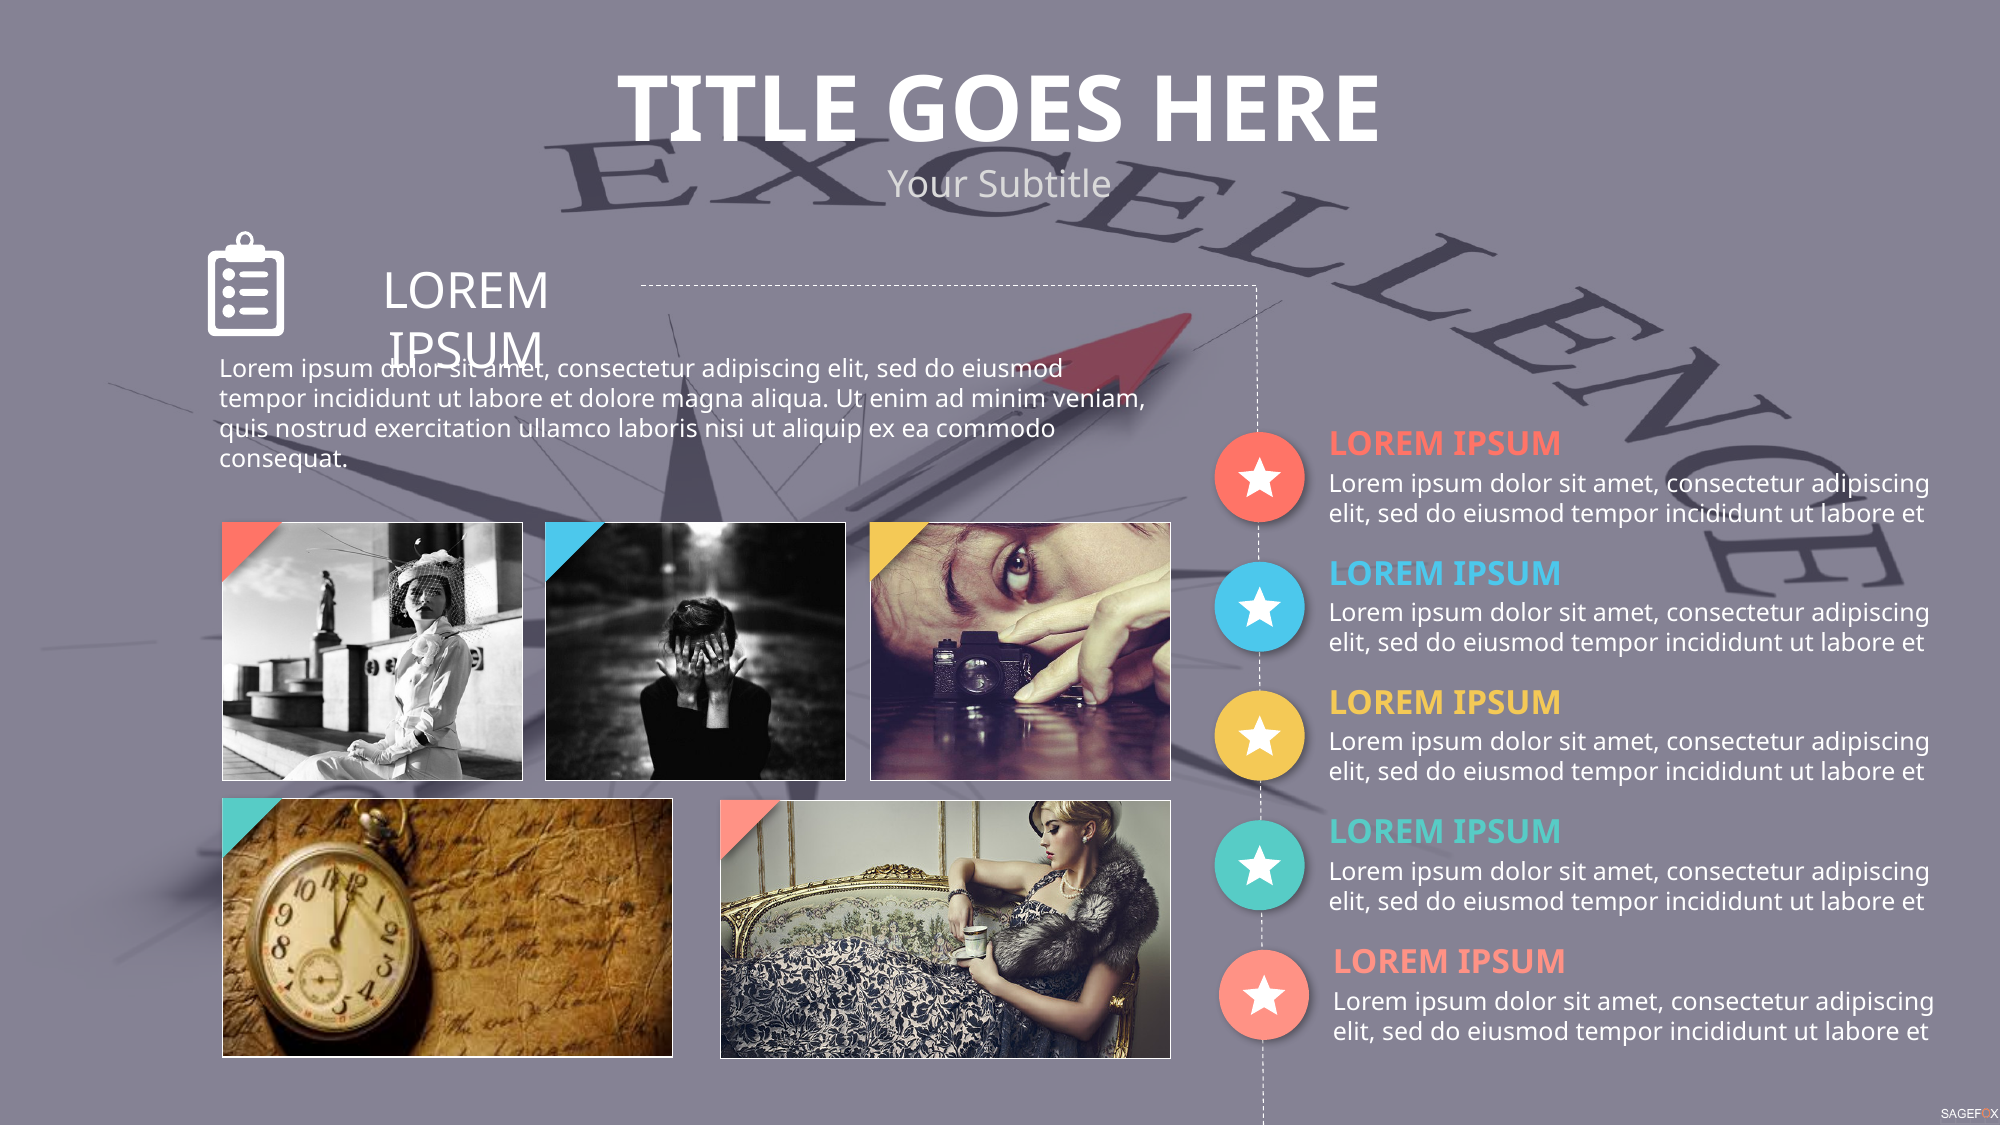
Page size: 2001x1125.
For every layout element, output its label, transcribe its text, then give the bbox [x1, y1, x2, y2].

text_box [1256, 781, 1264, 820]
text_box [221, 521, 523, 782]
text_box LOREM IPSUM [292, 250, 642, 344]
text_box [1256, 1040, 1264, 1125]
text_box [1256, 911, 1264, 949]
text_box [869, 521, 1171, 782]
text_box LOREM IPSUM Lorem ipsum dolor sit amet, consectetur adipiscing elit, sed do eiusmod tempor incididunt ut labore et [1318, 417, 1953, 533]
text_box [1256, 287, 1264, 432]
text_box [719, 799, 1171, 1060]
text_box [1214, 820, 1305, 911]
text_box [221, 521, 285, 585]
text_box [207, 231, 285, 337]
picture [1940, 0, 2001, 1125]
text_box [1256, 652, 1264, 690]
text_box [1214, 561, 1305, 652]
text_box [544, 521, 608, 585]
text_box LOREM IPSUM Lorem ipsum dolor sit amet, consectetur adipiscing elit, sed do eiusmod tempor incididunt ut labore et [1318, 546, 1953, 662]
text_box Lorem ipsum dolor sit amet, consectetur adipiscing elit, sed do eiusmod tempor incididunt ut labore et dolore magna aliqua. Ut enim ad minim veniam, quis nostrud exercitation ullamco laboris nisi ut aliquip ex ea commodo consequat. [204, 344, 1168, 480]
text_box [1218, 949, 1309, 1040]
text_box [221, 798, 673, 1058]
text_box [1214, 432, 1305, 523]
text_box [545, 521, 847, 782]
text_box LOREM IPSUM Lorem ipsum dolor sit amet, consectetur adipiscing elit, sed do eiusmod tempor incididunt ut labore et [1322, 935, 1958, 1050]
text_box LOREM IPSUM Lorem ipsum dolor sit amet, consectetur adipiscing elit, sed do eiusmod tempor incididunt ut labore et [1318, 675, 1953, 791]
text_box TITLE GOES HERE Your Subtitle [548, 42, 1452, 212]
text_box [221, 797, 285, 861]
text_box [719, 798, 783, 863]
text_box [1214, 690, 1305, 781]
text_box LOREM IPSUM Lorem ipsum dolor sit amet, consectetur adipiscing elit, sed do eiusmod tempor incididunt ut labore et [1318, 805, 1953, 921]
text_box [1256, 523, 1264, 561]
text_box [868, 521, 933, 585]
